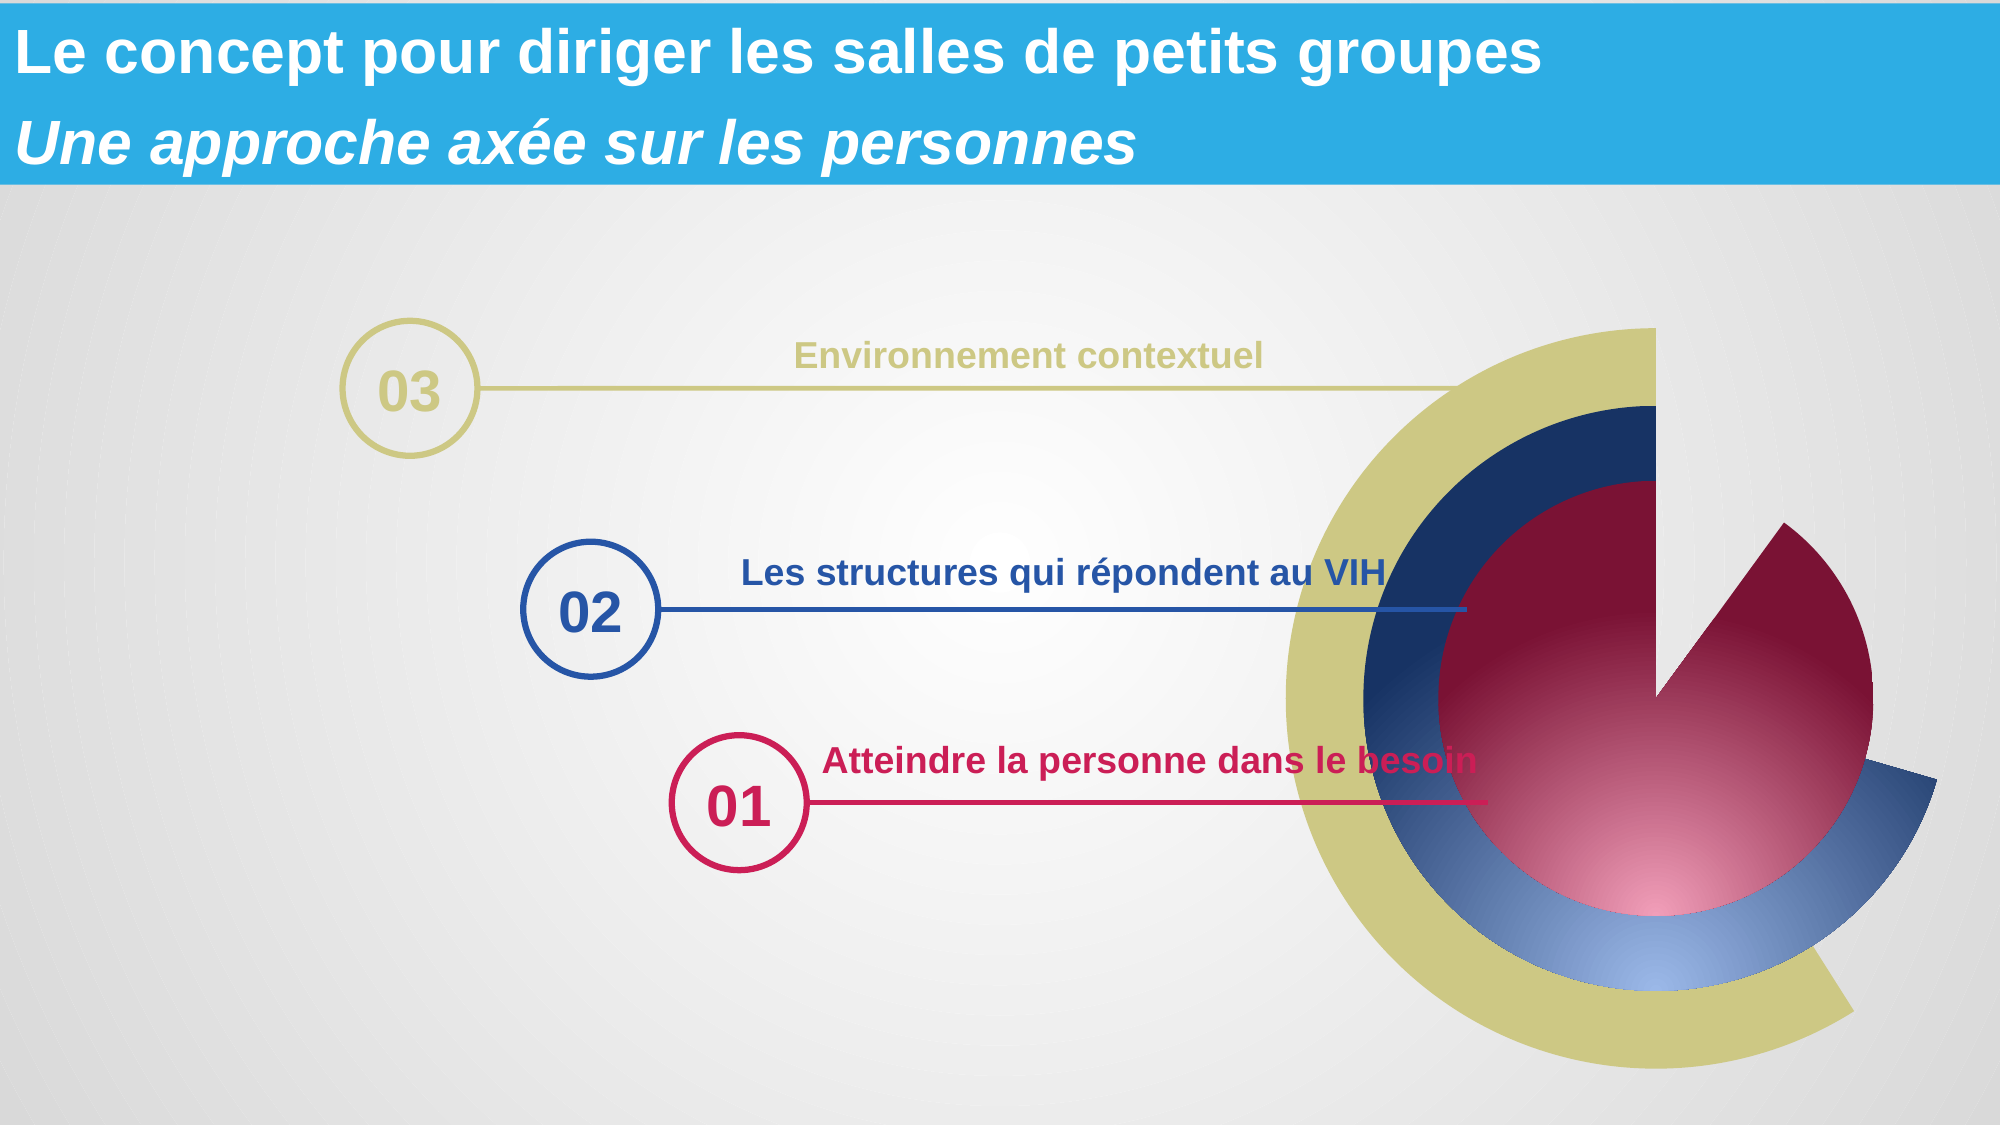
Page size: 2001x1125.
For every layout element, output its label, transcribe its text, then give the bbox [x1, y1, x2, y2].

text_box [523, 541, 1468, 677]
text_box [342, 320, 1552, 456]
text_box Le concept pour diriger les salles de petits groupes Une approche axée sur les personnes [0, 3, 2000, 185]
text_box Atteindre la personne dans le besoin [806, 729, 1285, 735]
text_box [1285, 328, 2000, 1069]
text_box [671, 735, 1489, 871]
